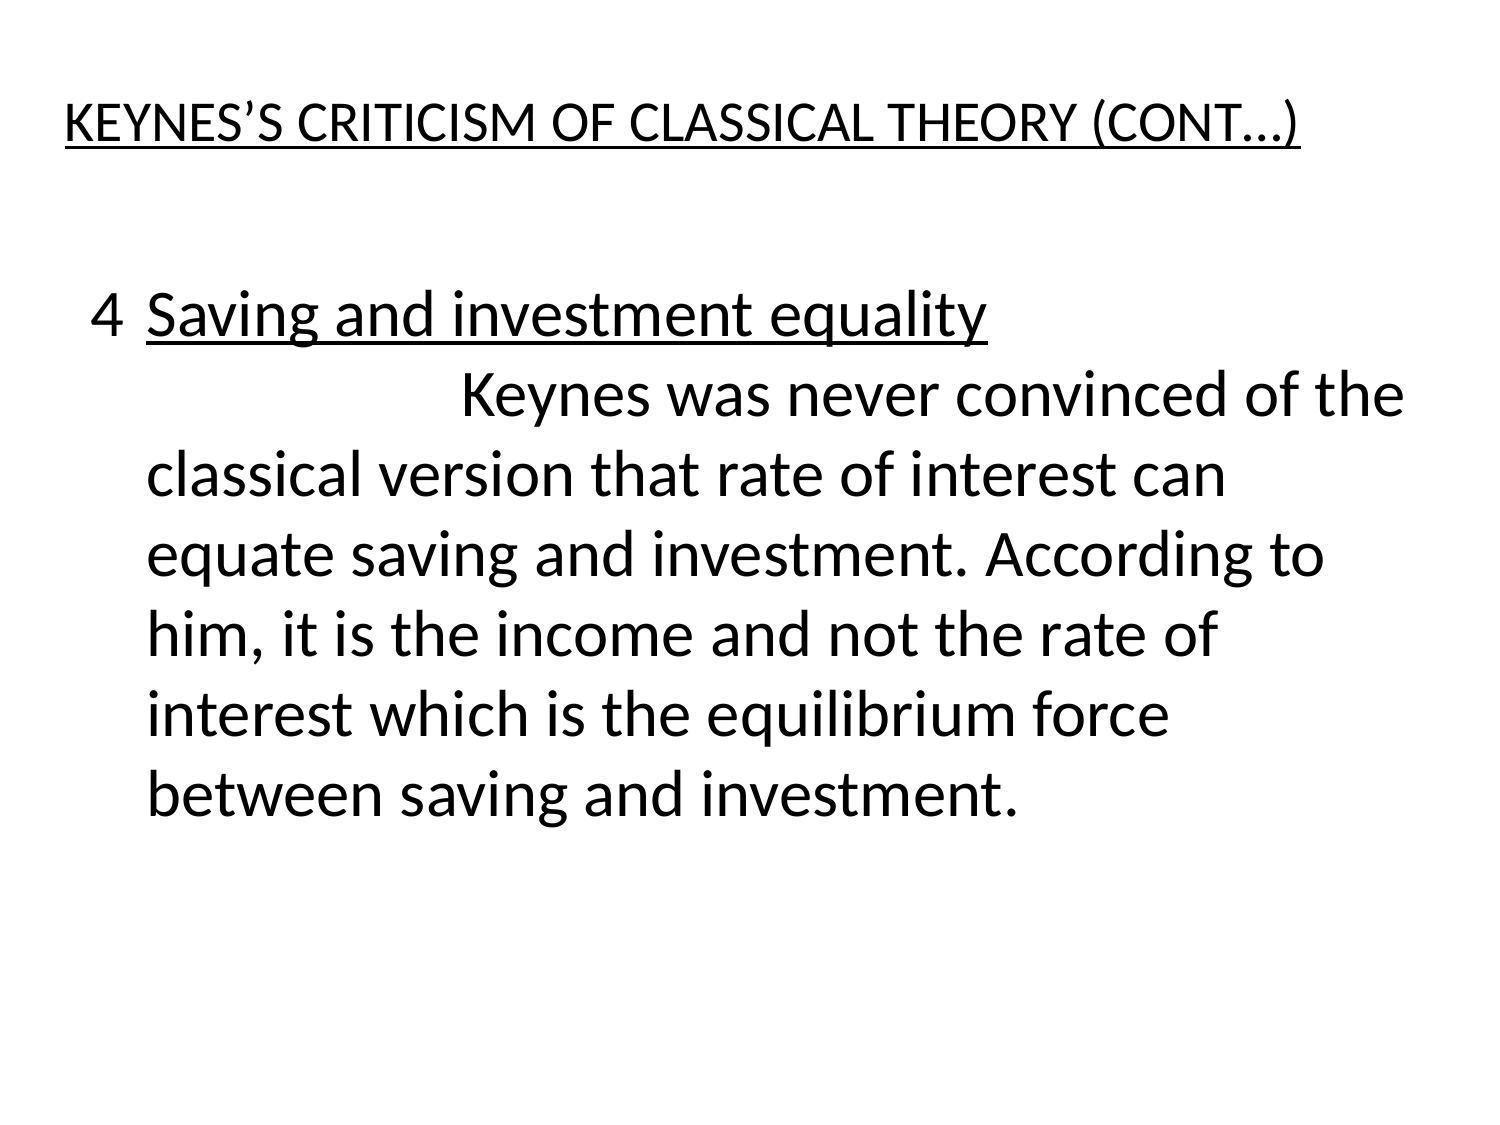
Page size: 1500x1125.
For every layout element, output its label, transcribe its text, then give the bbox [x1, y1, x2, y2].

list 4 Saving and investment equality Keynes was never convinced of the classical version that rate of interest can equate saving and investment. According to him, it is the income and not the rate of interest which is the equilibrium force between saving and investment. [75, 262, 1425, 1005]
text_box Keynes’s criticism of classical theory (cont…) [49, 49, 1475, 188]
